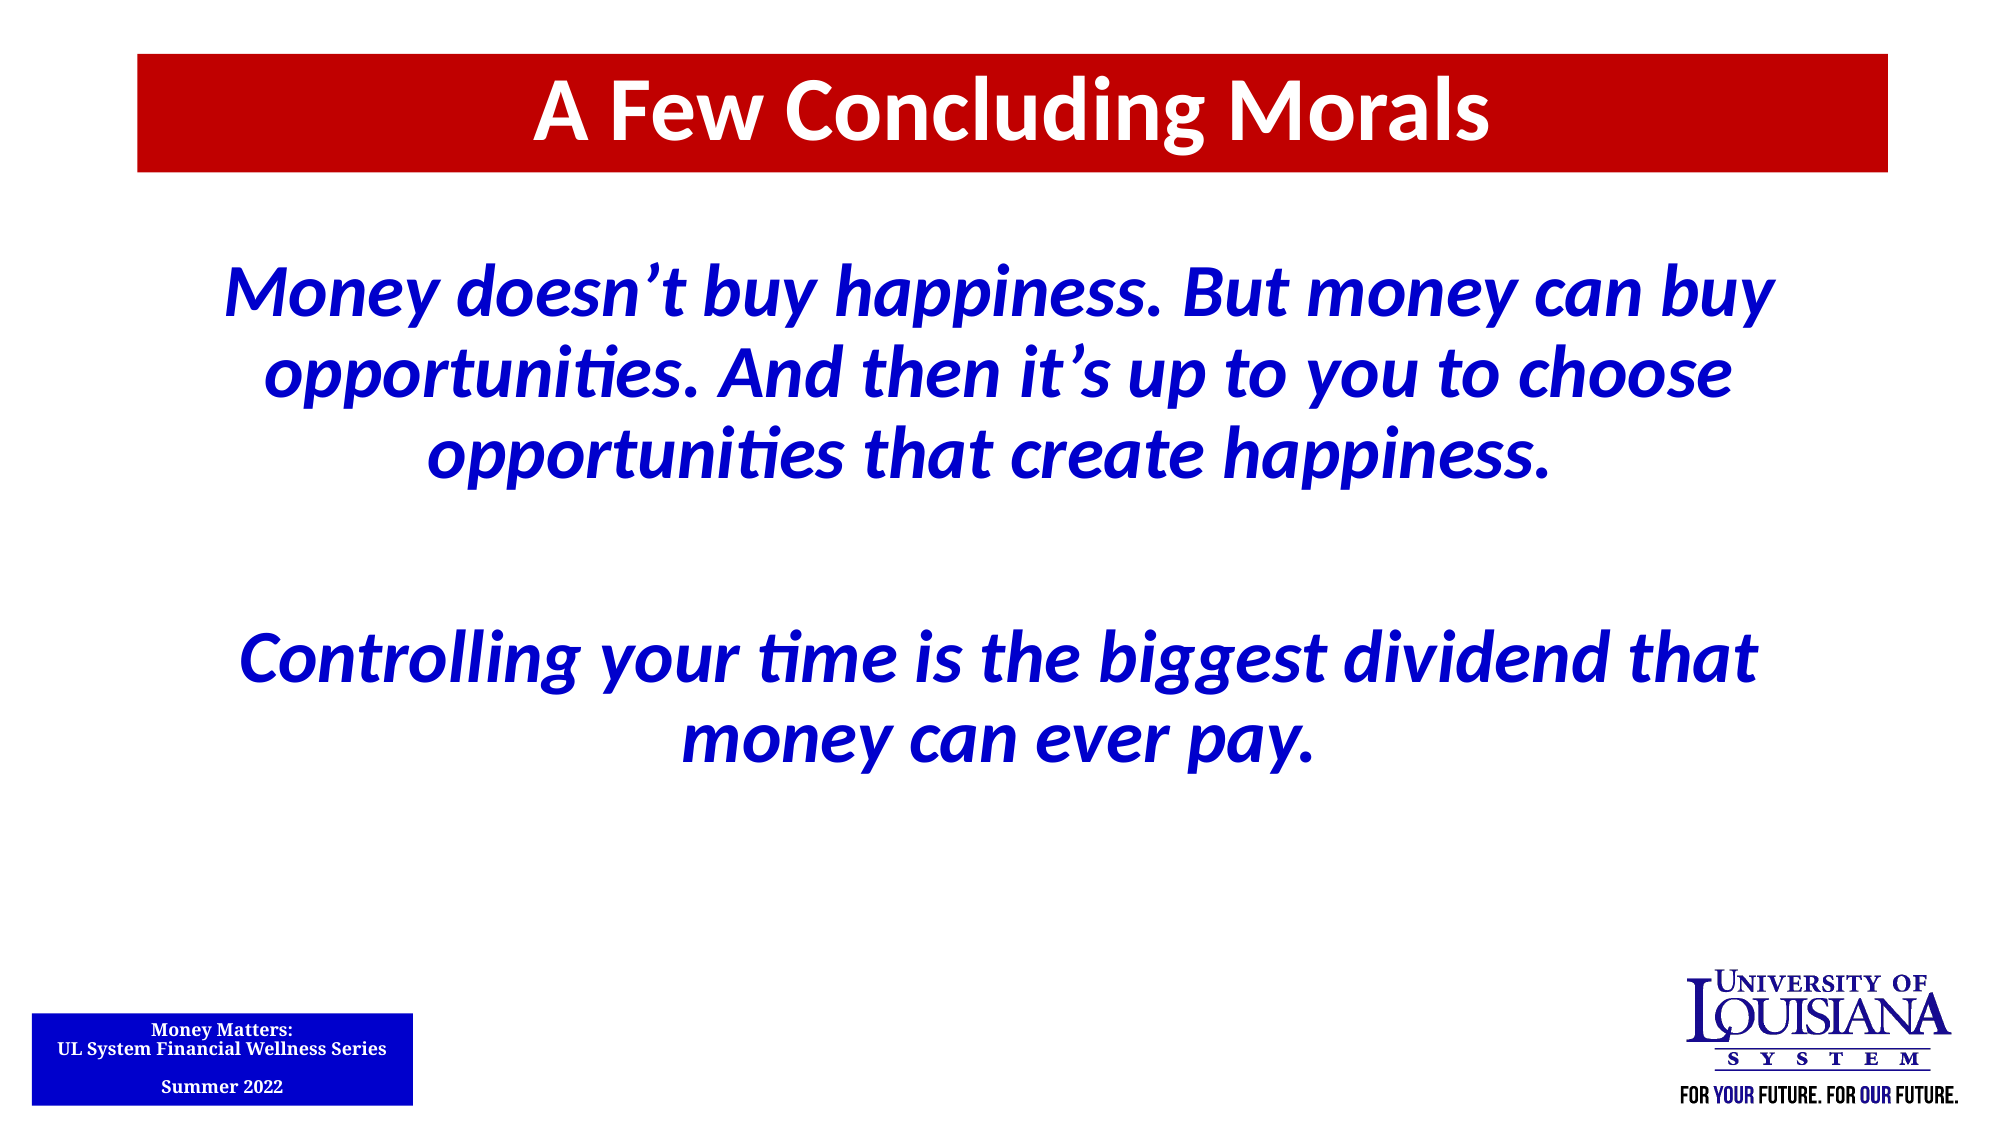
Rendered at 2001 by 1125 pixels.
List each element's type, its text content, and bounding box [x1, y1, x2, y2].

text_box Money doesn’t buy happiness. But money can buy opportunities. And then it’s up to you to choose opportunities that create happiness. Controlling your time is the biggest dividend that money can ever pay. [137, 244, 1863, 990]
text_box A Few Concluding Morals [137, 53, 1888, 173]
picture [1655, 956, 1983, 1120]
